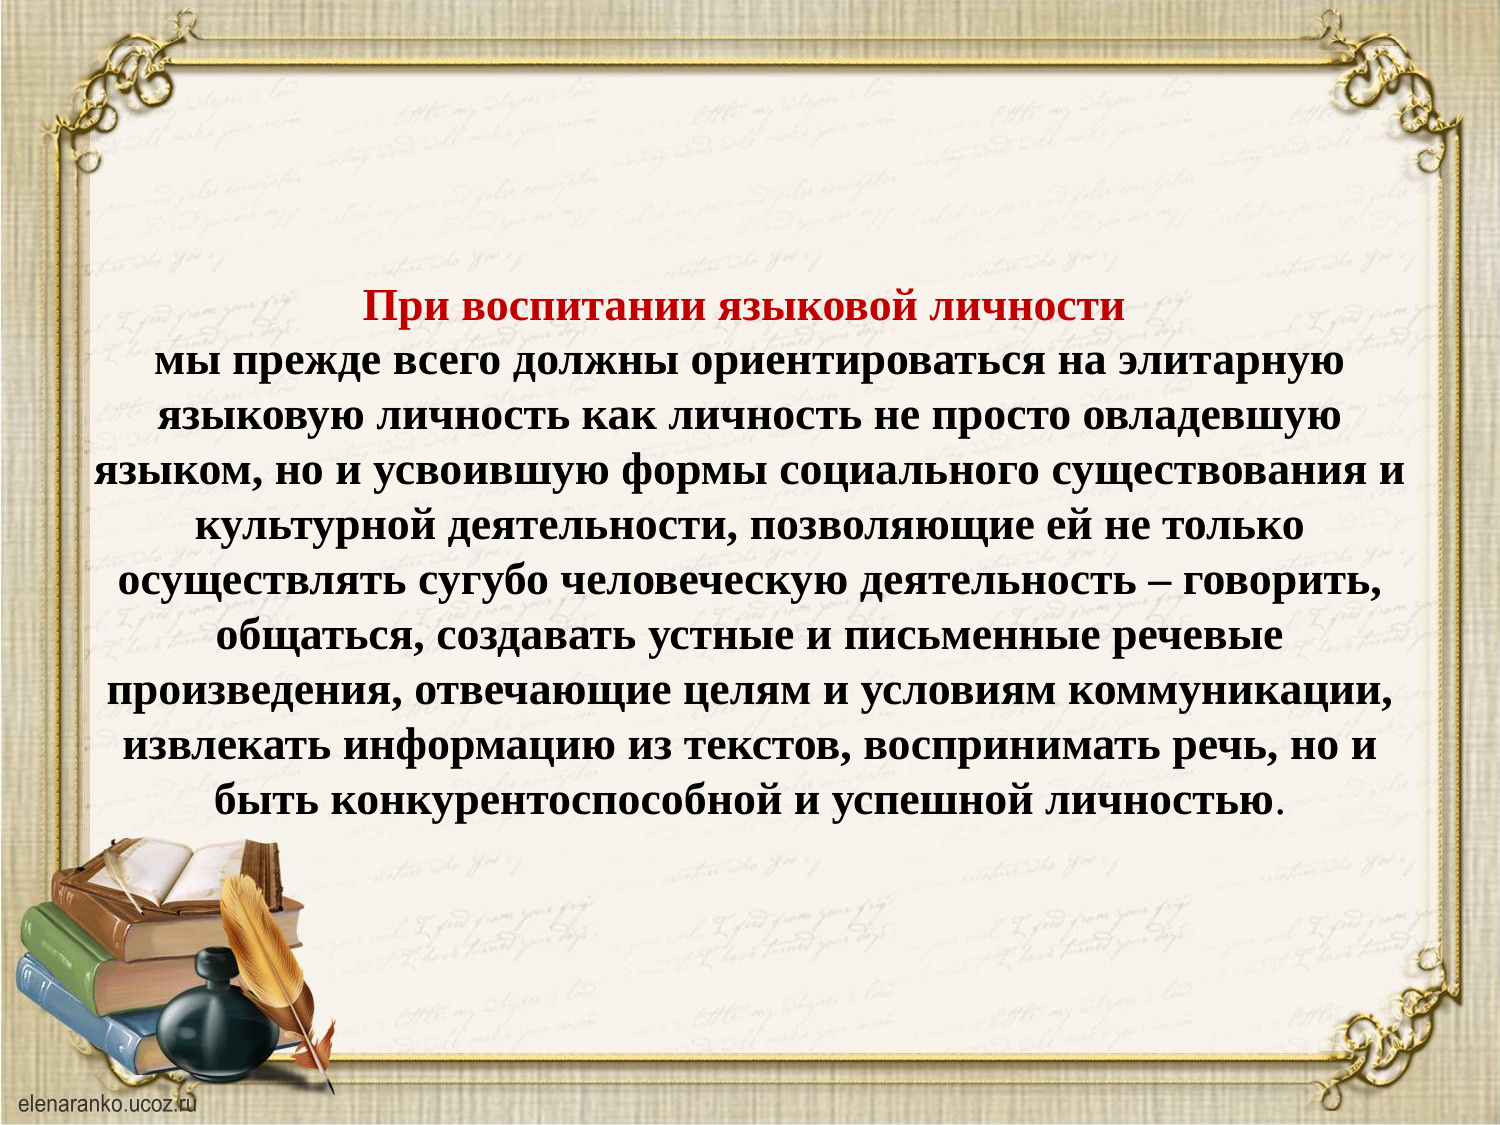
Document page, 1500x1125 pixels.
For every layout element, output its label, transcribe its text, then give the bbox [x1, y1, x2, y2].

title При воспитании языковой личности мы прежде всего должны ориентироваться на элитарную языковую личность как личность не просто овладевшую языком, но и усвоившую формы социального существования и культурной деятельности, позволяющие ей не только осуществлять сугубо человеческую деятельность – говорить, общаться, создавать устные и письменные речевые произведения, отвечающие целям и условиям коммуникации, извлекать информацию из текстов, воспринимать речь, но и быть конкурентоспособной и успешной личностью. [75, 246, 1425, 1008]
picture [0, 0, 1500, 1125]
